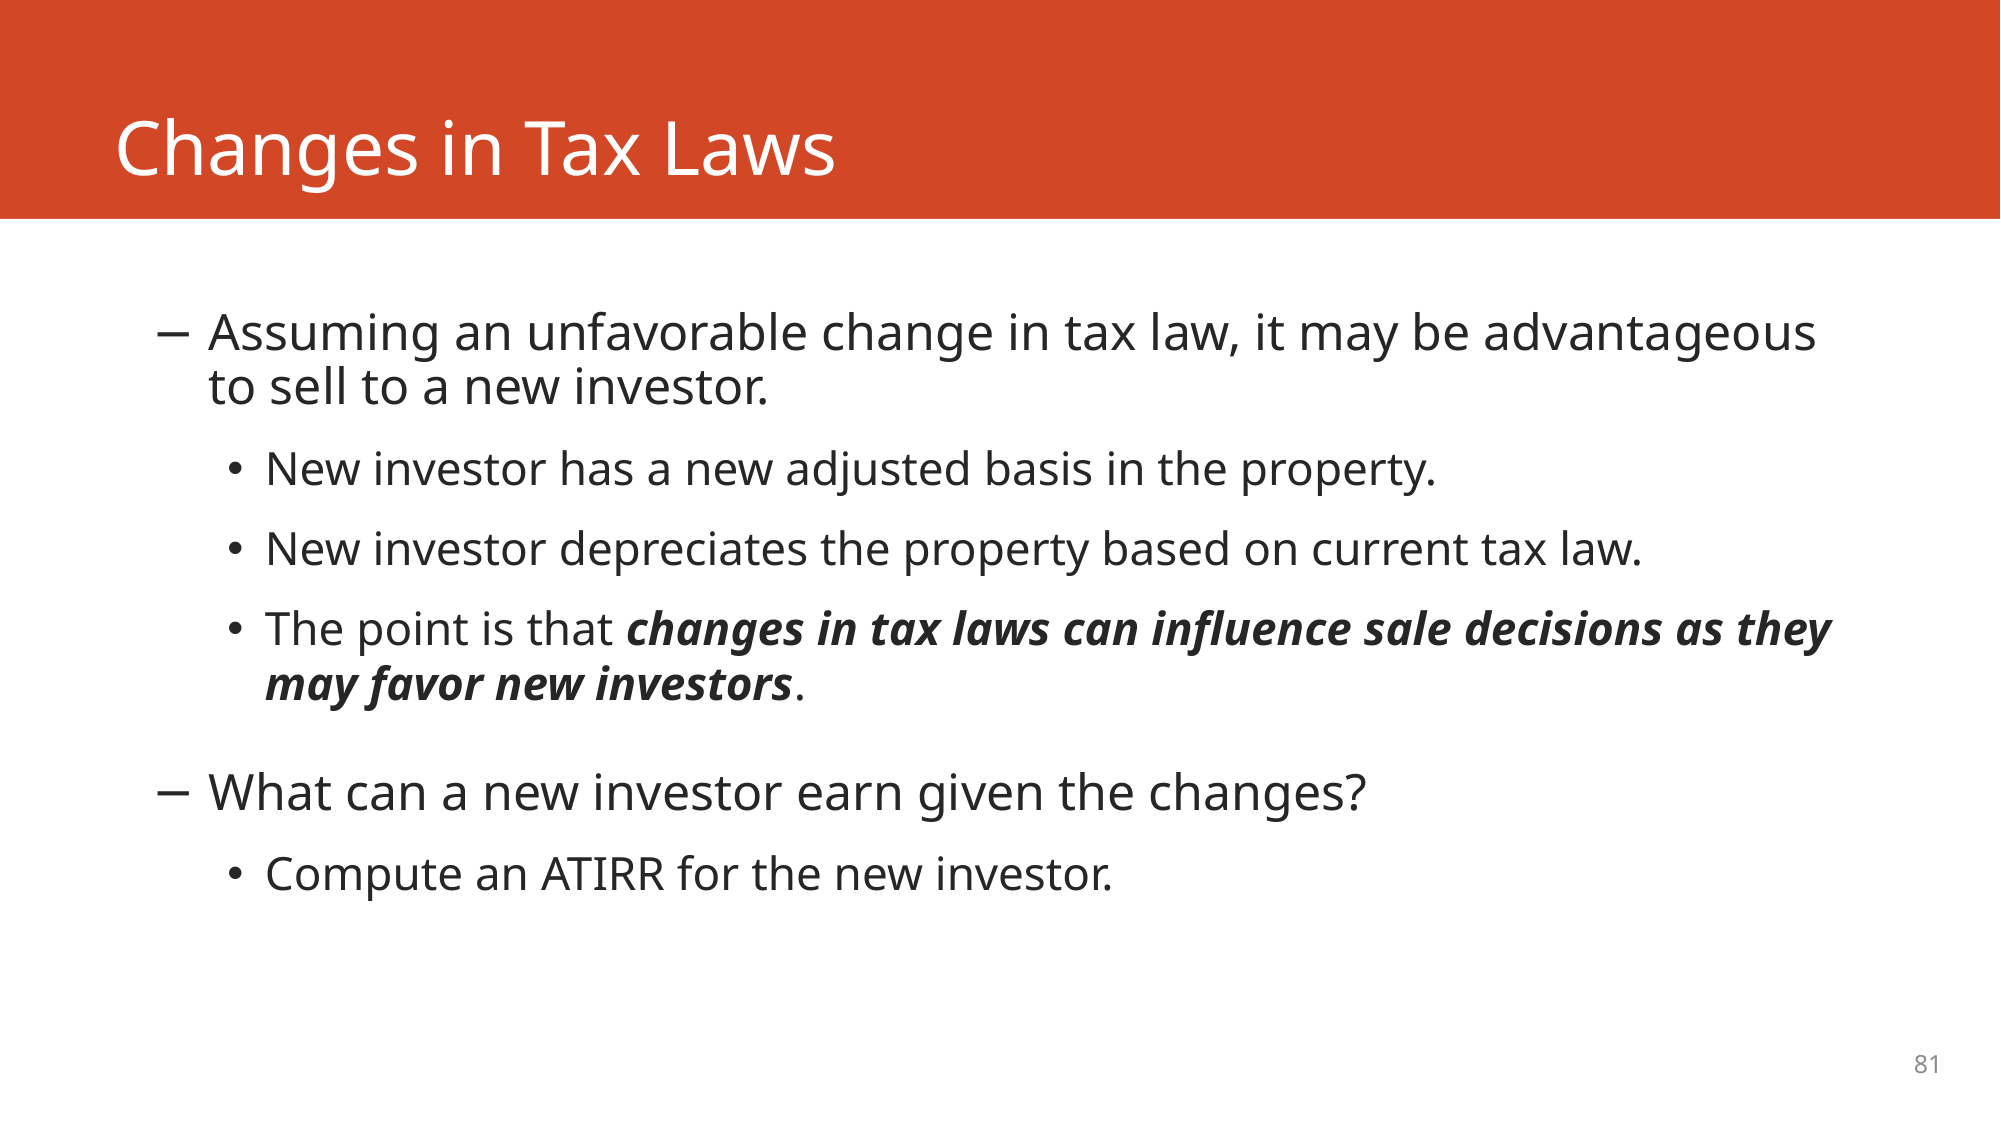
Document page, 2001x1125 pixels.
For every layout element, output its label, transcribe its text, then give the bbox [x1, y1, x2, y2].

list Assuming an unfavorable change in tax law, it may be advantageous to sell to a new investor. New investor has a new adjusted basis in the property. New investor depreciates the property based on current tax law. The point is that changes in tax laws can influence sale decisions as they may favor new investors. What can a new investor earn given the changes? Compute an ATIRR for the new investor. [137, 299, 1863, 1023]
slide_number 81 [1419, 1035, 1958, 1096]
title Changes in Tax Laws [99, 0, 1863, 199]
